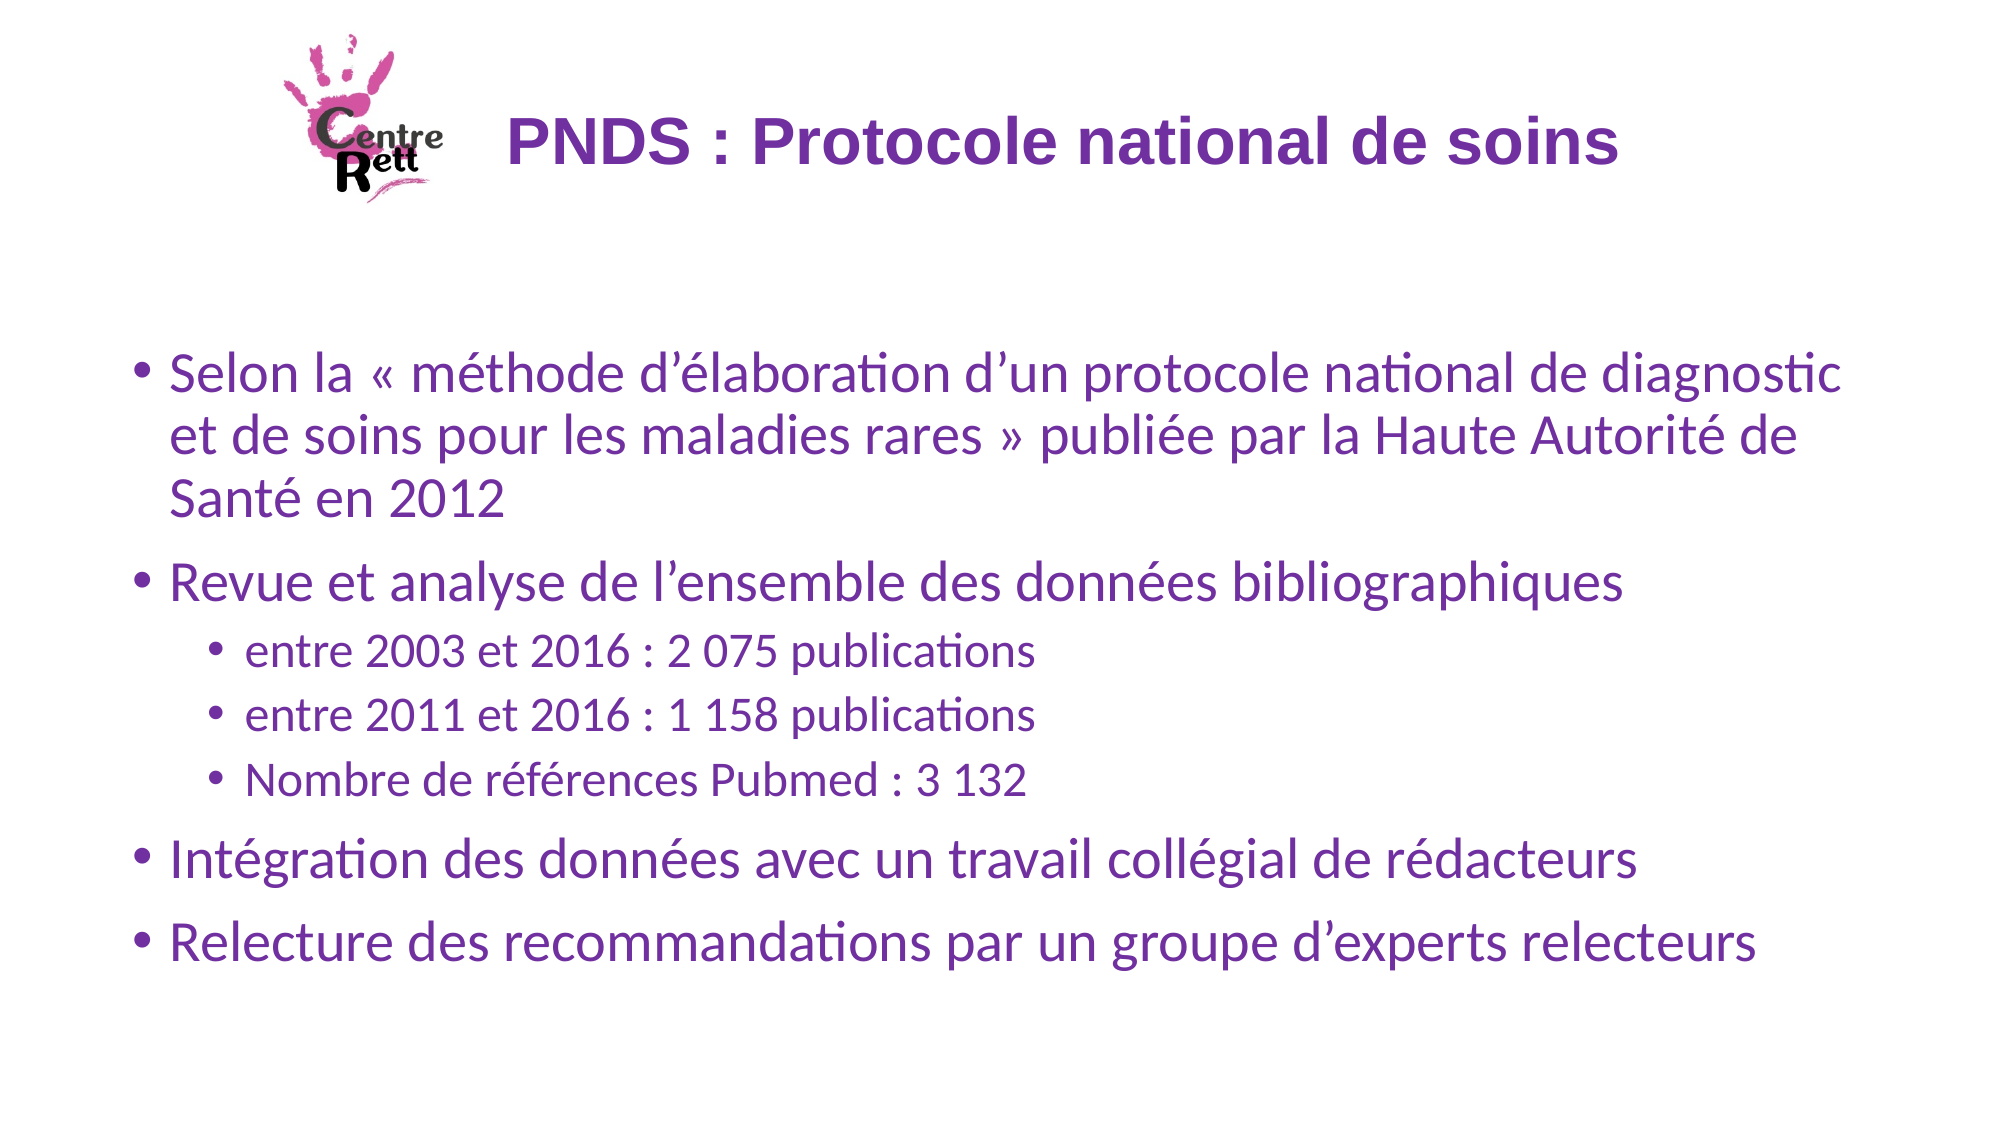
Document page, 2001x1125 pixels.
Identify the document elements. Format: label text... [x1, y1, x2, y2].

picture [279, 30, 445, 205]
list Selon la « méthode d’élaboration d’un protocole national de diagnostic et de soins pour les maladies rares » publiée par la Haute Autorité de Santé en 2012 Revue et analyse de l’ensemble des données bibliographiques entre 2003 et 2016 : 2 075 publications entre 2011 et 2016 : 1 158 publications Nombre de références Pubmed : 3 132 Intégration des données avec un travail collégial de rédacteurs Relecture des recommandations par un groupe d’experts relecteurs [116, 253, 1883, 998]
text_box PNDS : Protocole national de soins [492, 90, 1650, 265]
